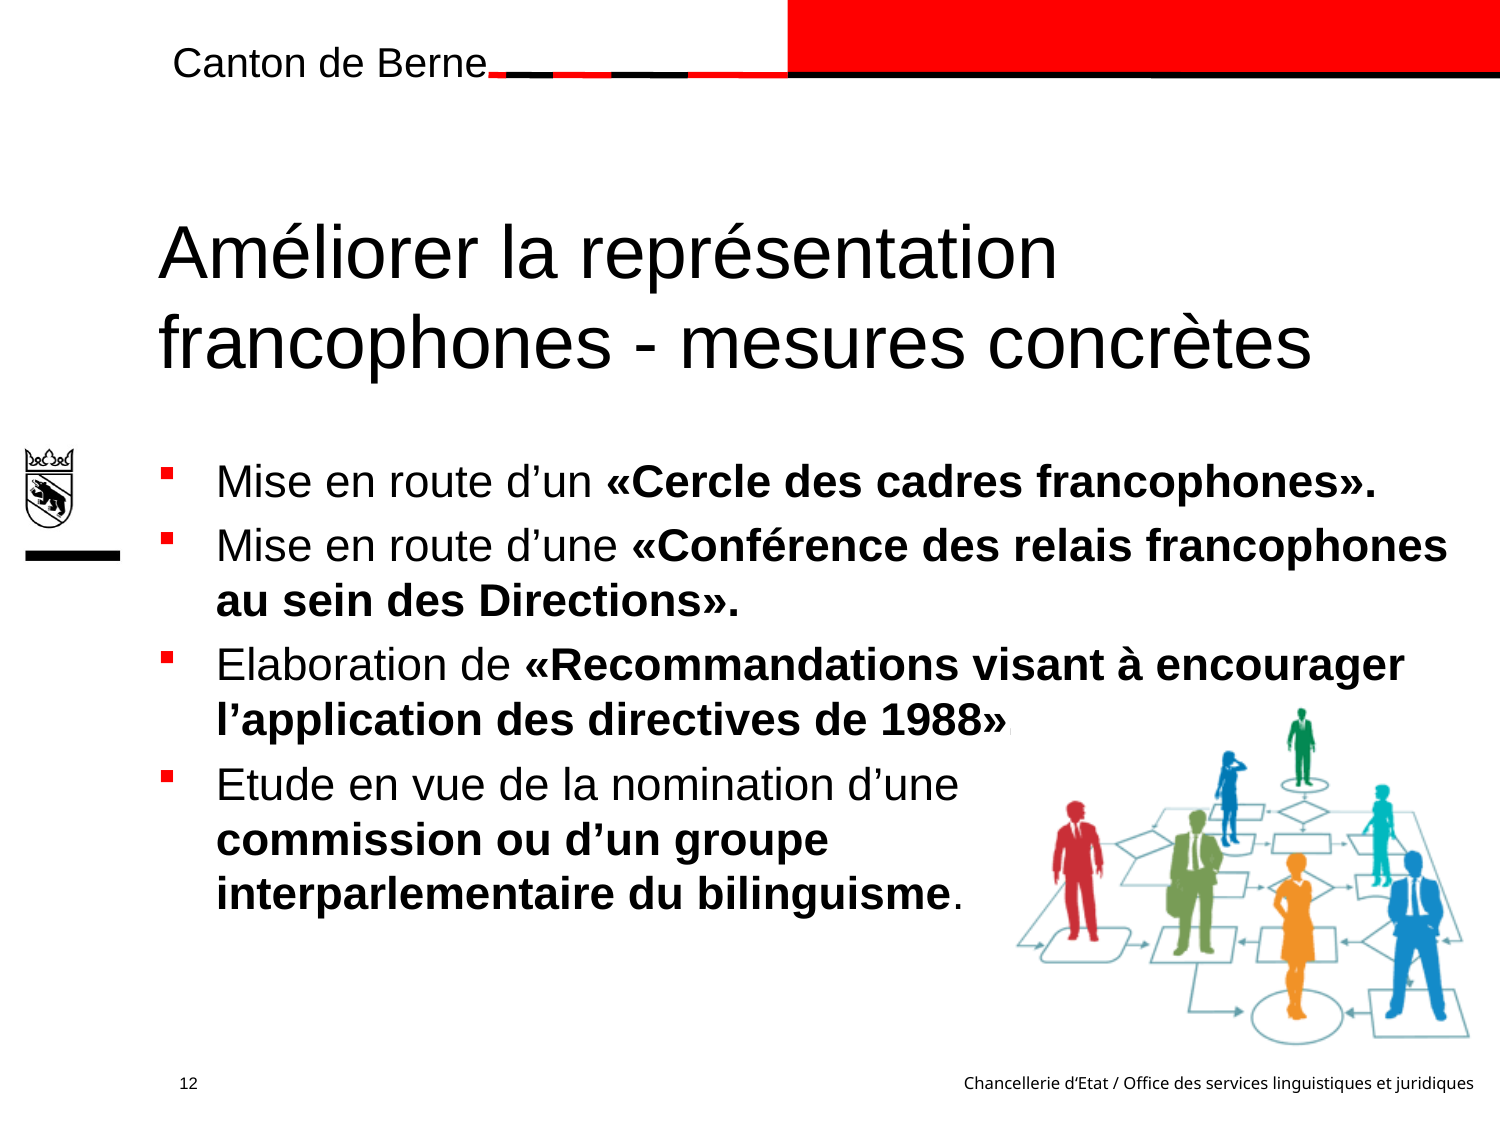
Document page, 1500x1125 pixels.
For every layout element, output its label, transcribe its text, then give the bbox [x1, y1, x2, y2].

slide_number 12 [164, 1065, 621, 1108]
list Mise en route d’un «Cercle des cadres francophones». Mise en route d’une «Conférence des relais francophones au sein des Directions». Elaboration de «Recommandations visant à encourager l’application des directives de 1988». Etude en vue de la nomination d’une commission ou d’un groupe interparlementaire du bilinguisme. [157, 444, 1473, 989]
picture [17, 444, 125, 565]
title Améliorer la représentation francophones - mesures concrètes [158, 196, 1460, 384]
picture [1011, 703, 1481, 1053]
